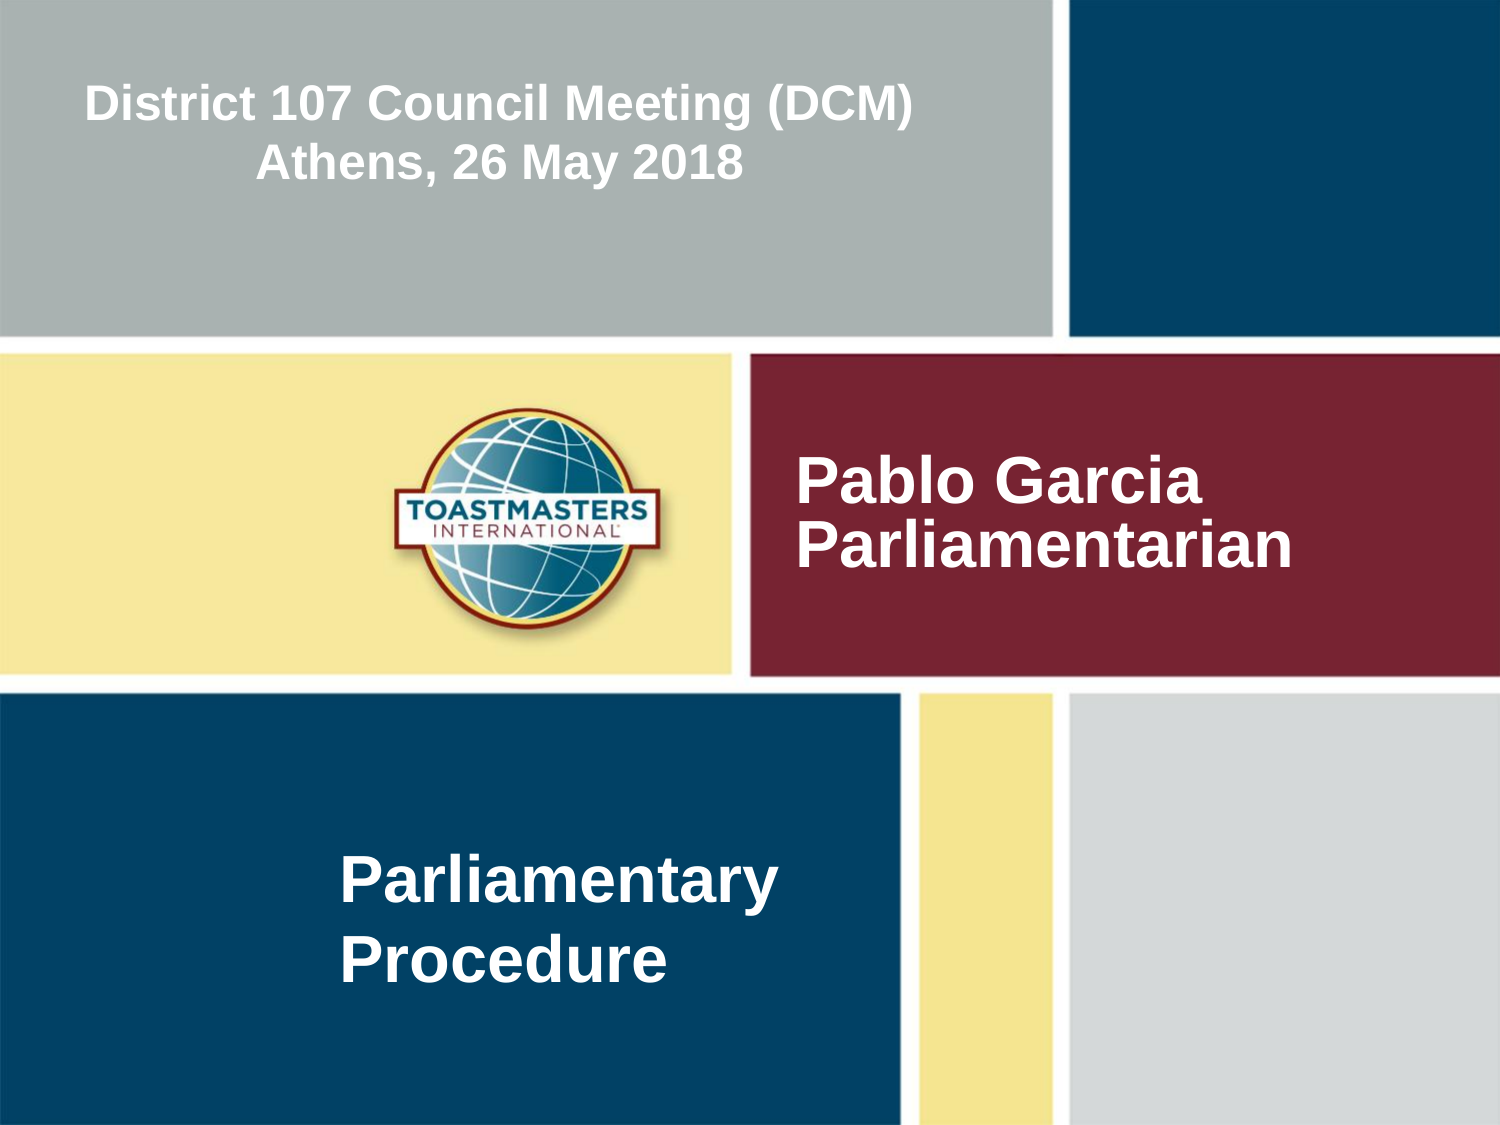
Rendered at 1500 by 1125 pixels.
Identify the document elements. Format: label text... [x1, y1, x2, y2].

list District 107 Council Meeting (DCM) Athens, 26 May 2018 [20, 62, 979, 290]
title Pablo Garcia Parliamentarian [787, 379, 1488, 655]
text_box Parliamentary Procedure [324, 828, 843, 955]
picture [0, 0, 1500, 1125]
